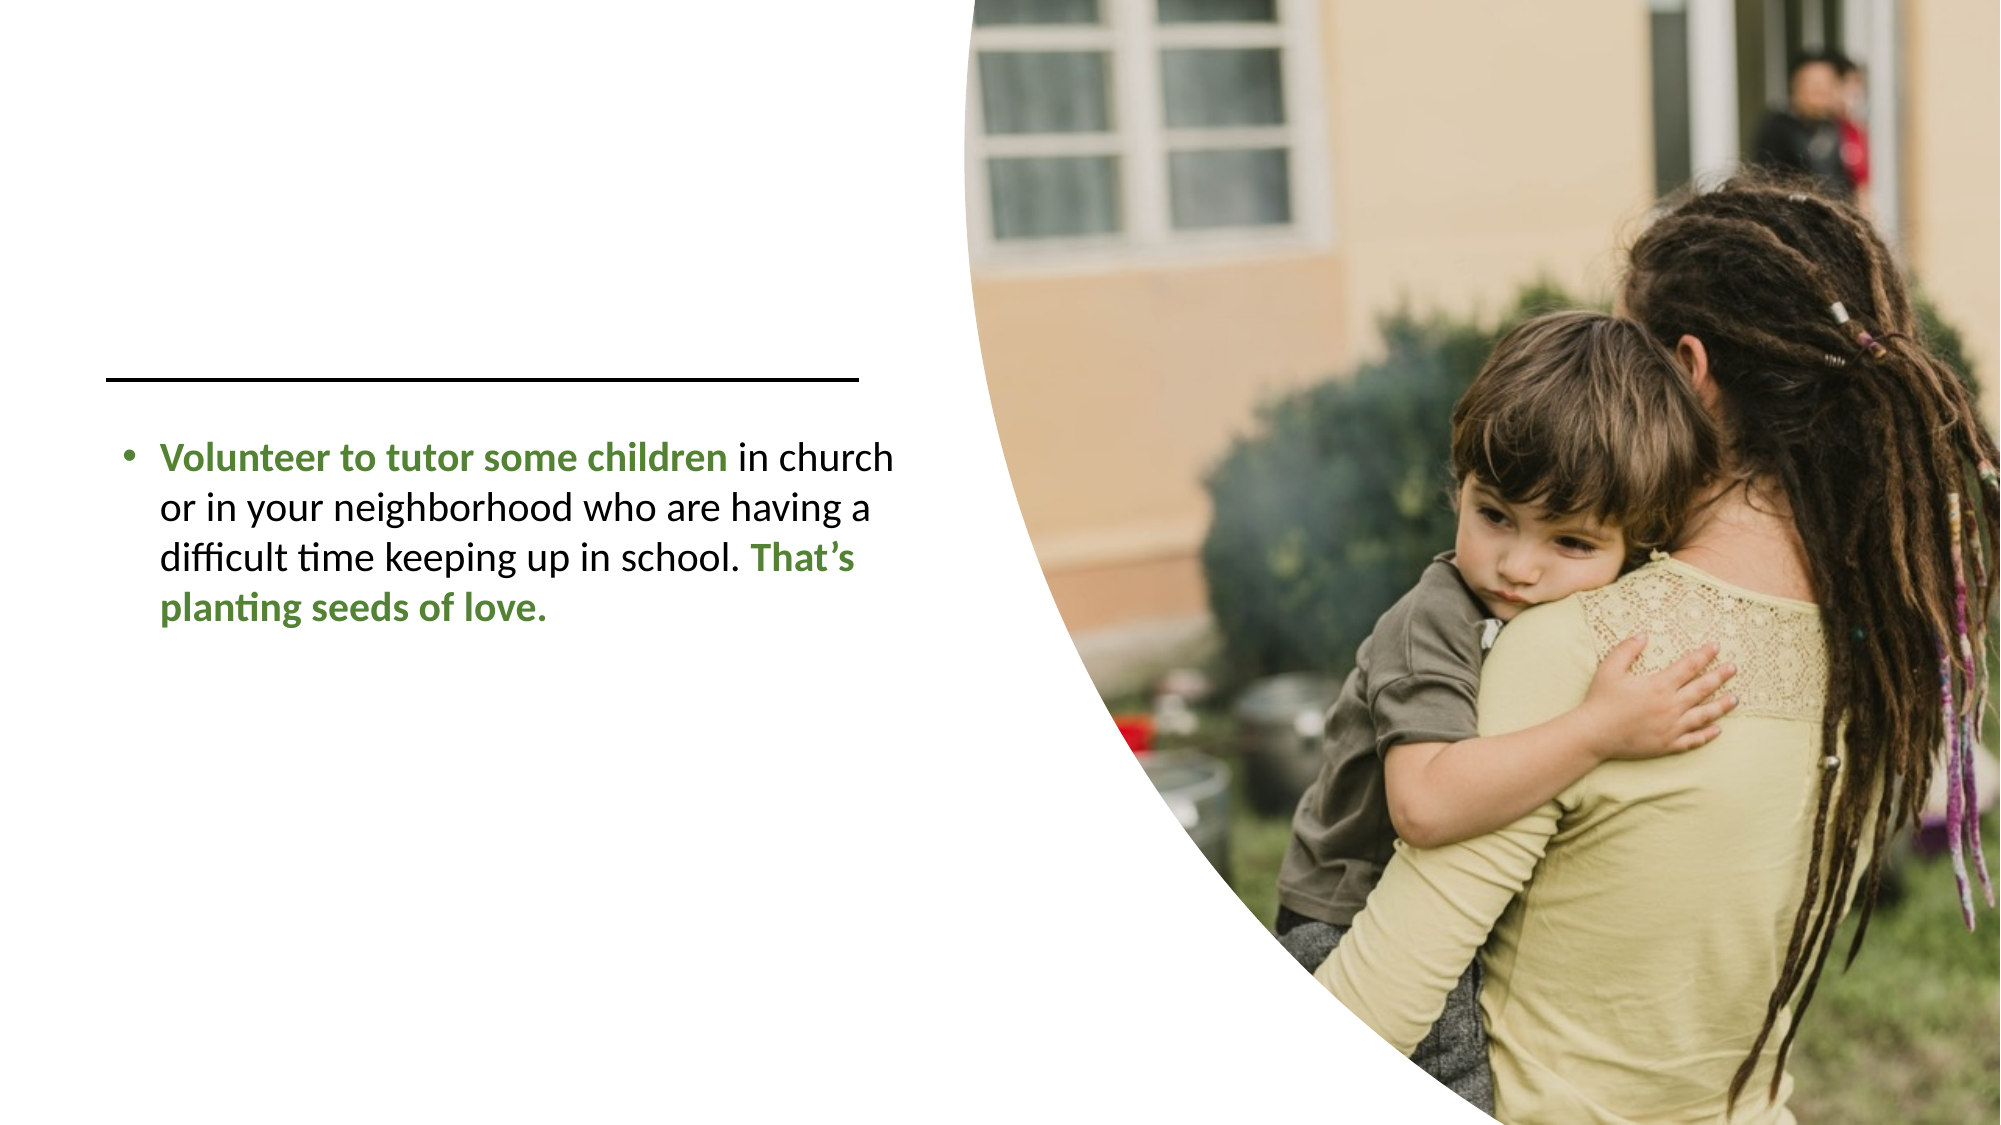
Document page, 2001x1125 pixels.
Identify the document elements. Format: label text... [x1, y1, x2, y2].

list Volunteer to tutor some children in church or in your neighborhood who are having a difficult time keeping up in school. That’s planting seeds of love. [107, 422, 948, 991]
picture [964, 0, 2000, 1125]
